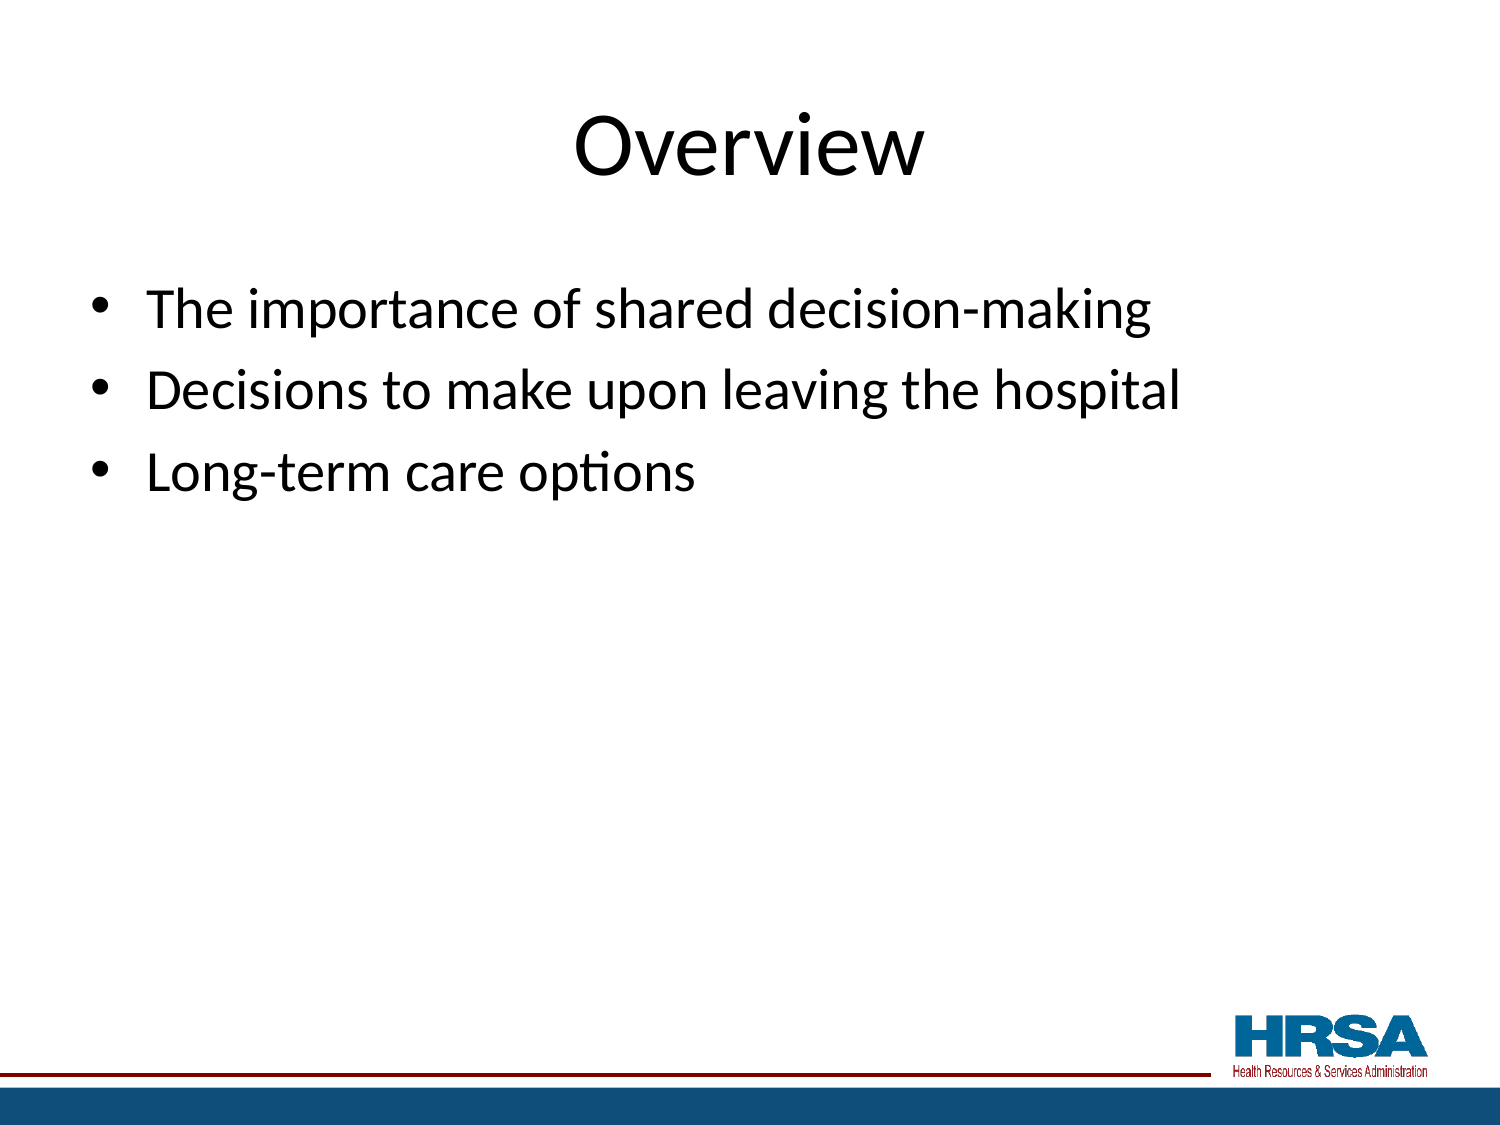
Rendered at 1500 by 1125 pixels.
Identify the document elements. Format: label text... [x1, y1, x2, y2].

title Overview [75, 45, 1425, 233]
picture [1210, 1002, 1450, 1083]
list The importance of shared decision-making Decisions to make upon leaving the hospital Long-term care options [75, 262, 1425, 1005]
